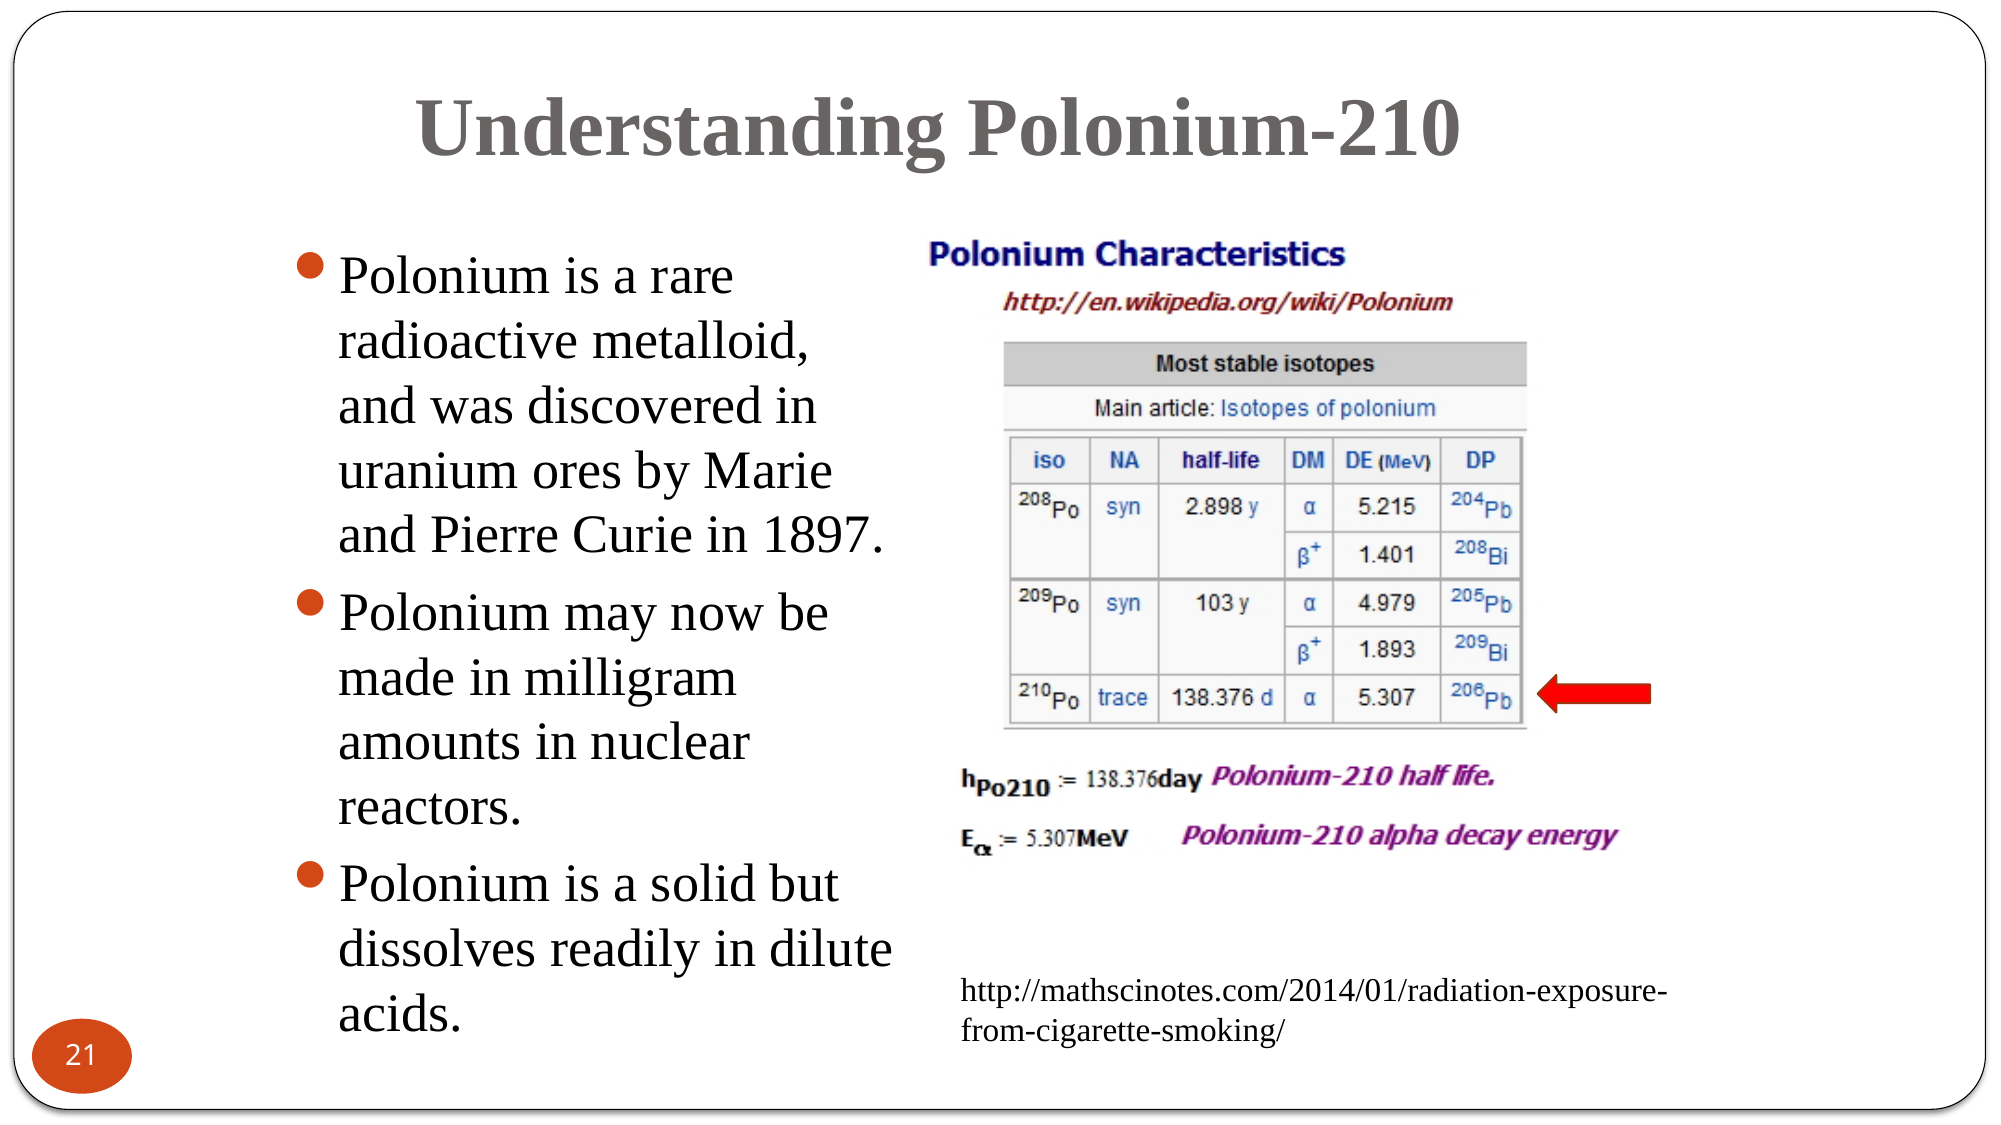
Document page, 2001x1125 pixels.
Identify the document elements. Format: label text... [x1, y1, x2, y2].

text_box http://mathscinotes.com/2014/01/radiation-exposure-from-cigarette-smoking/ [945, 960, 1696, 1055]
picture [917, 231, 1725, 870]
title Understanding Polonium-210 [399, 0, 1675, 188]
list Polonium is a rare radioactive metalloid, and was discovered in uranium ores by Marie and Pierre Curie in 1897. Polonium may now be made in milligram amounts in nuclear reactors. Polonium is a solid but dissolves readily in dilute acids. [278, 231, 916, 982]
slide_number 21 [31, 1018, 132, 1094]
